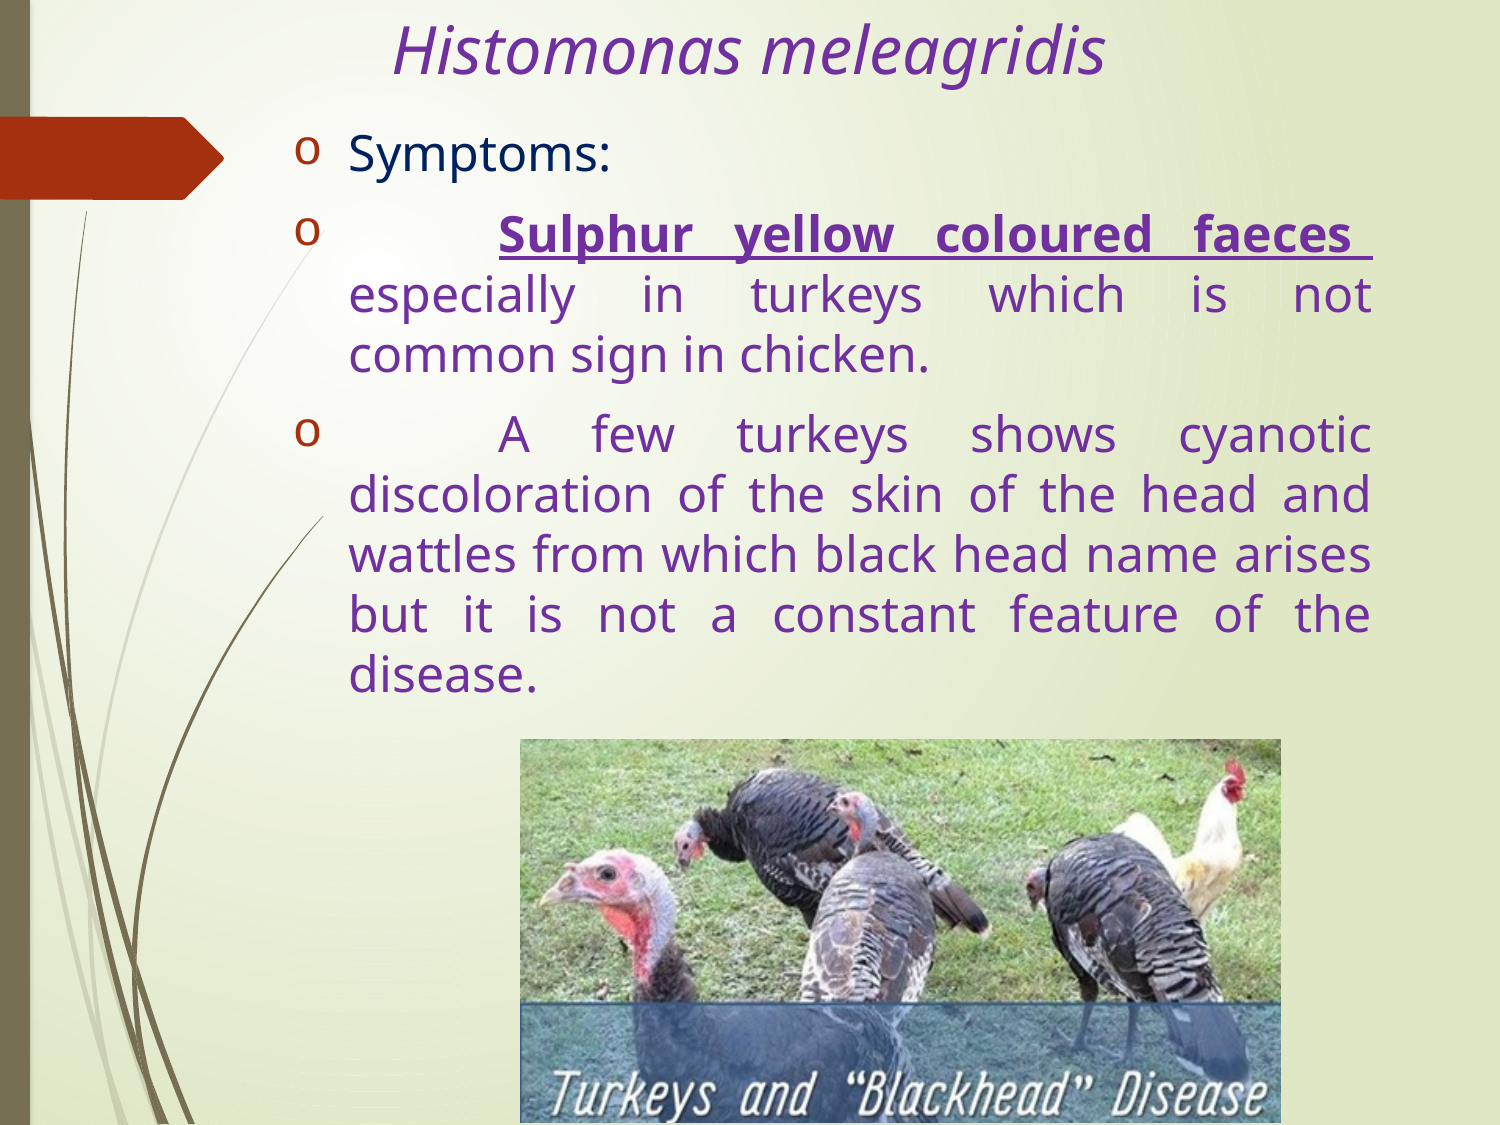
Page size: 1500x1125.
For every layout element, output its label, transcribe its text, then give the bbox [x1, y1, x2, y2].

picture [513, 739, 1282, 1124]
list Symptoms: Sulphur yellow coloured faeces especially in turkeys which is not common sign in chicken. A few turkeys shows cyanotic discoloration of the skin of the head and wattles from which black head name arises but it is not a constant feature of the disease. [277, 113, 1388, 1088]
title Histomonas meleagridis [0, 0, 1500, 149]
